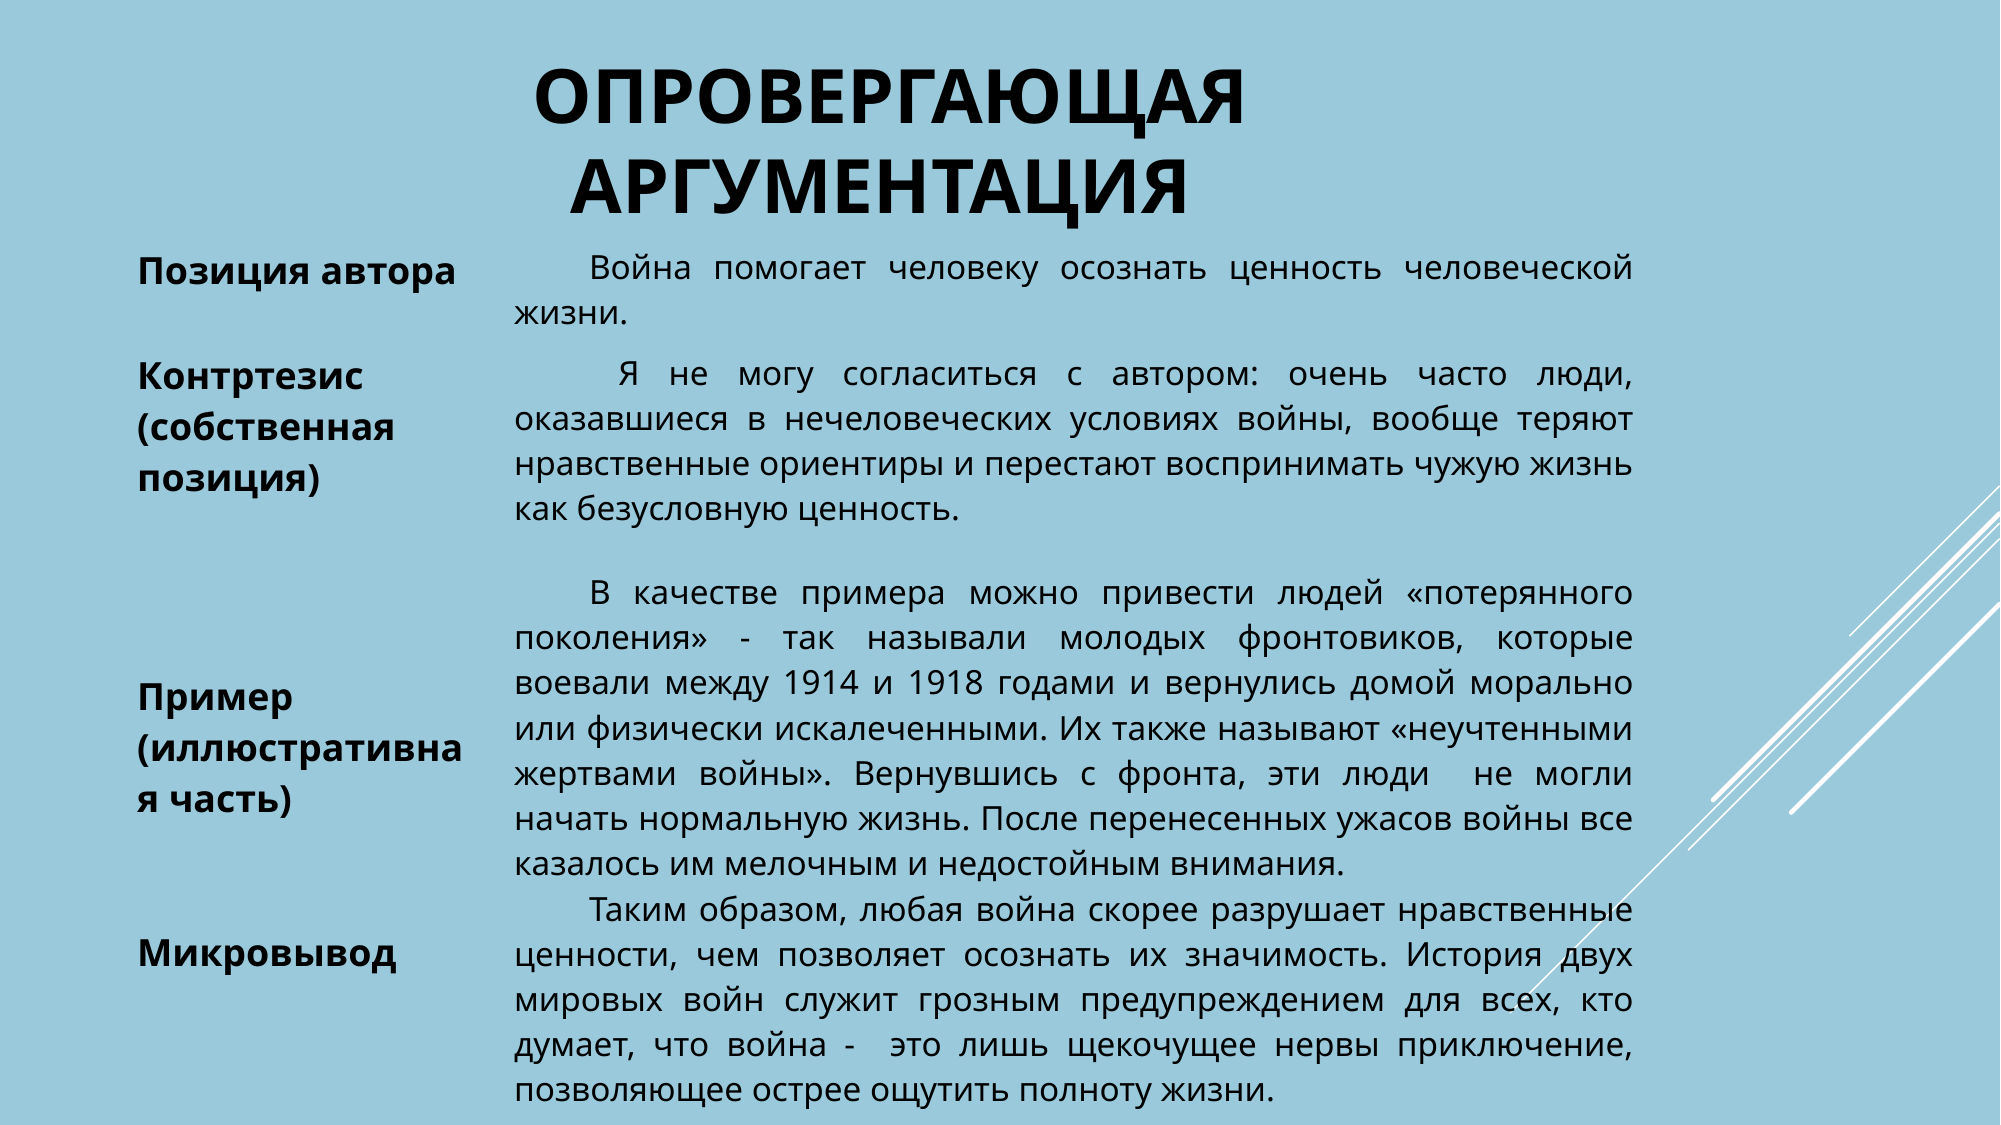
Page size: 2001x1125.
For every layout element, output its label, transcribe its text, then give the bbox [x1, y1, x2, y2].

table_cell В качестве примера можно привести людей «потерянного поколения» - так называли молодых фронтовиков, которые воевали между 1914 и 1918 годами и вернулись домой морально или физически искалеченными. Их также называют «неучтенными жертвами войны». Вернувшись с фронта, эти люди не могли начать нормальную жизнь. После перенесенных ужасов войны все казалось им мелочным и недостойным внимания. Таким образом, любая война скорее разрушает нравственные ценности, чем позволяет осознать их значимость. История двух мировых войн служит грозным предупреждением для всех, кто думает, что война - это лишь щекочущее нервы приключение, позволяющее острее ощутить полноту жизни. [499, 561, 1650, 1125]
table_cell Пример (иллюстративная часть) Микровывод [122, 561, 499, 1125]
table_cell Я не могу согласиться с автором: очень часто люди, оказавшиеся в нечеловеческих условиях войны, вообще теряют нравственные ориентиры и перестают воспринимать чужую жизнь как безусловную ценность. [499, 342, 1650, 561]
title опровергающая аргументация [181, 68, 1582, 208]
table_header Позиция автора [122, 237, 499, 342]
table_header Война помогает человеку осознать ценность человеческой жизни. [499, 237, 1650, 342]
table_cell Контртезис (собственная позиция) [122, 342, 499, 561]
